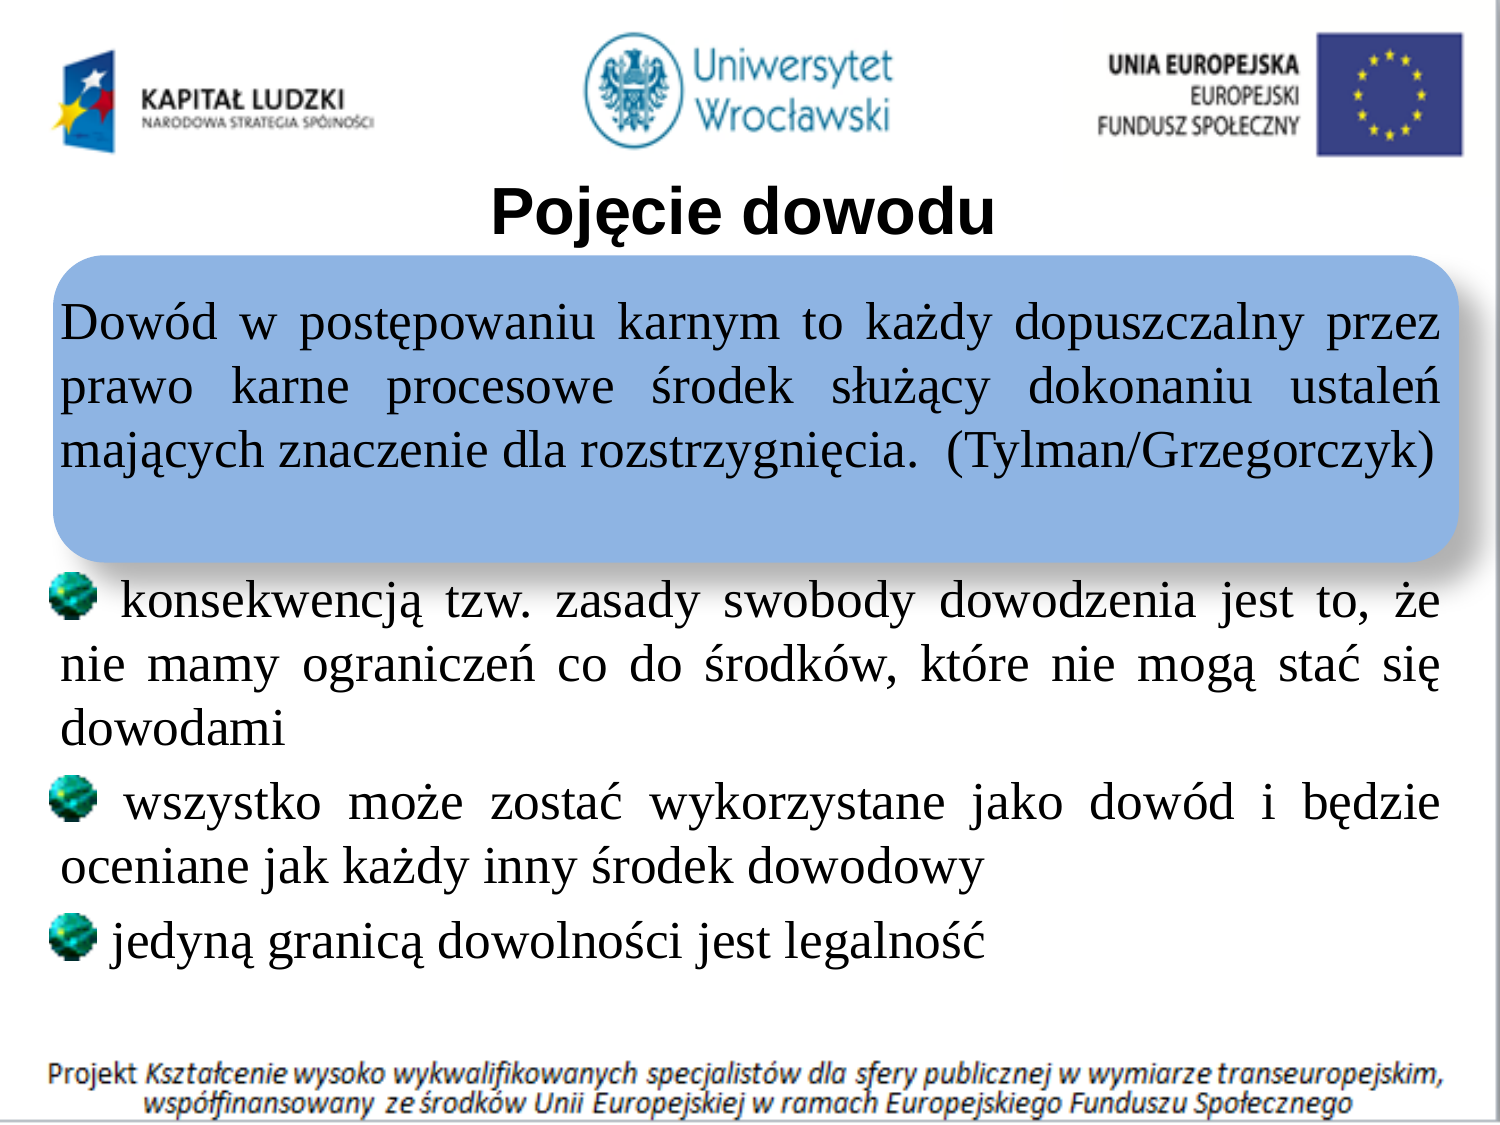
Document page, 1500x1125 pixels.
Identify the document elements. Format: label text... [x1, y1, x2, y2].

picture [0, 0, 1500, 1125]
list Dowód w postępowaniu karnym to każdy dopuszczalny przez prawo karne procesowe środek służący dokonaniu ustaleń mających znaczenie dla rozstrzygnięcia. (Tylman/Grzegorczyk) konsekwencją tzw. zasady swobody dowodzenia jest to, że nie mamy ograniczeń co do środków, które nie mogą stać się dowodami wszystko może zostać wykorzystane jako dowód i będzie oceniane jak każdy inny środek dowodowy jedyną granicą dowolności jest legalność [29, 278, 1459, 1045]
title Pojęcie dowodu [29, 137, 1459, 278]
text_box [1459, 287, 1463, 530]
